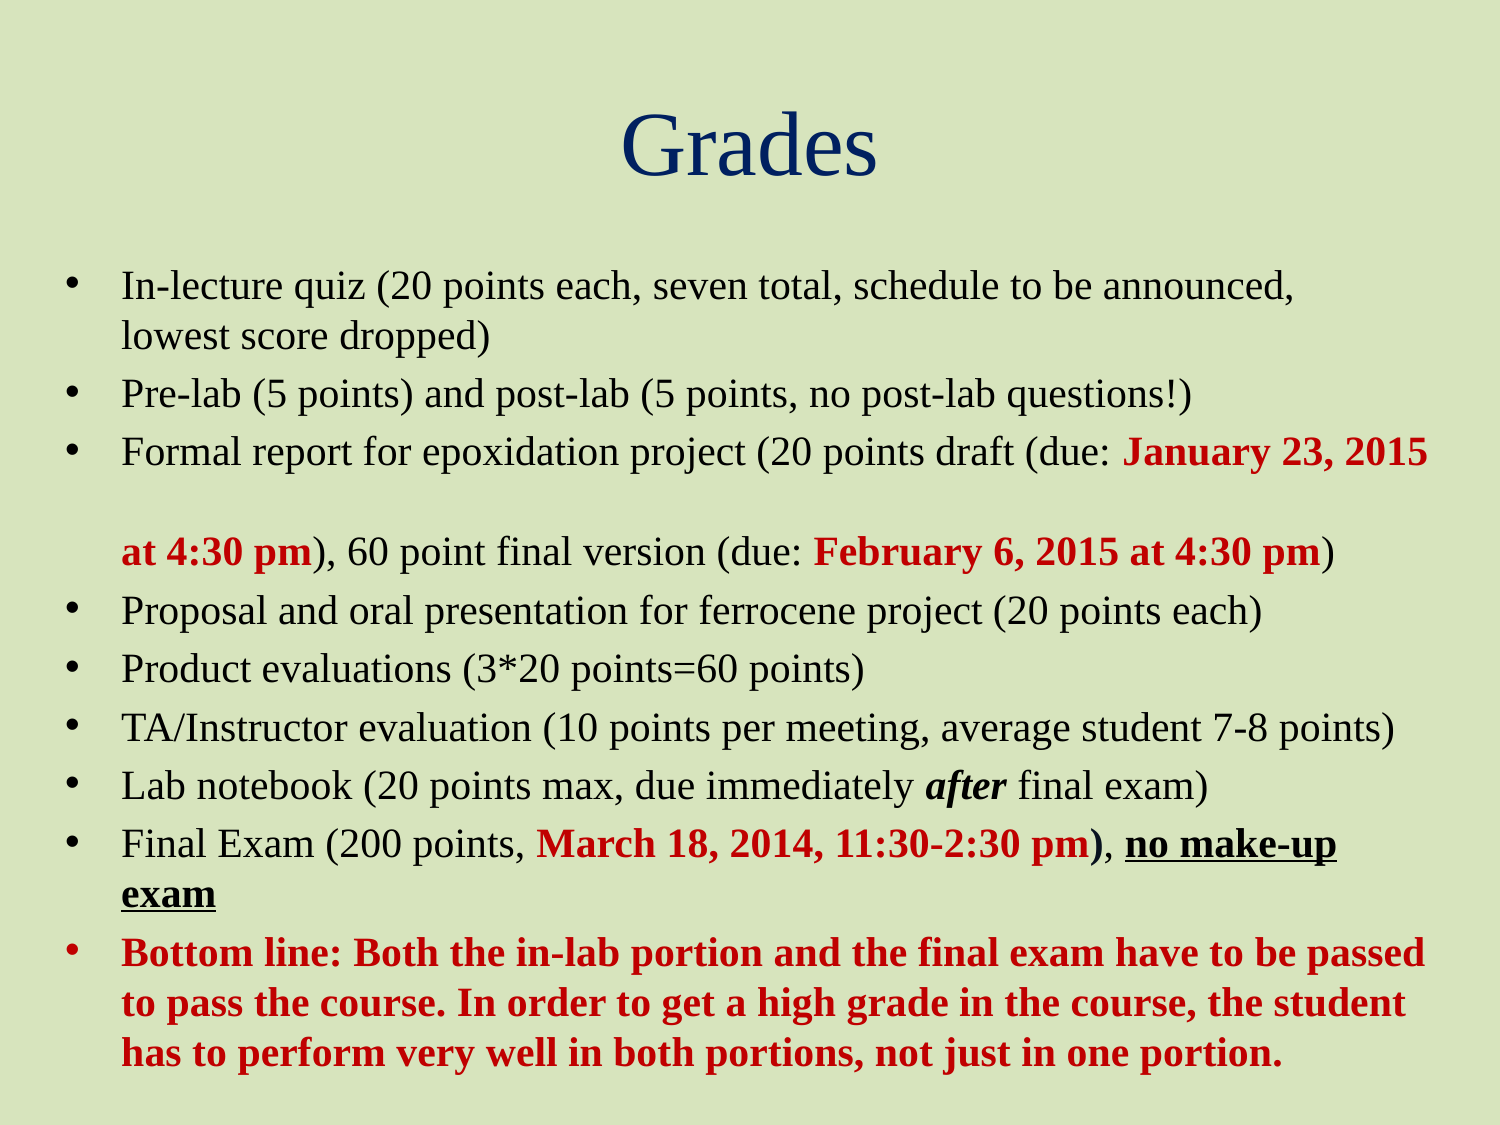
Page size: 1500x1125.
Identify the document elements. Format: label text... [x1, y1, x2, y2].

title Grades [75, 45, 1425, 233]
list In-lecture quiz (20 points each, seven total, schedule to be announced, lowest score dropped) Pre-lab (5 points) and post-lab (5 points, no post-lab questions!) Formal report for epoxidation project (20 points draft (due: January 23, 2015 at 4:30 pm), 60 point final version (due: February 6, 2015 at 4:30 pm) Proposal and oral presentation for ferrocene project (20 points each) Product evaluations (3*20 points=60 points) TA/Instructor evaluation (10 points per meeting, average student 7-8 points) Lab notebook (20 points max, due immediately after final exam) Final Exam (200 points, March 18, 2014, 11:30-2:30 pm), no make-up exam Bottom line: Both the in-lab portion and the final exam have to be passed to pass the course. In order to get a high grade in the course, the student has to perform very well in both portions, not just in one portion. [50, 249, 1450, 1000]
